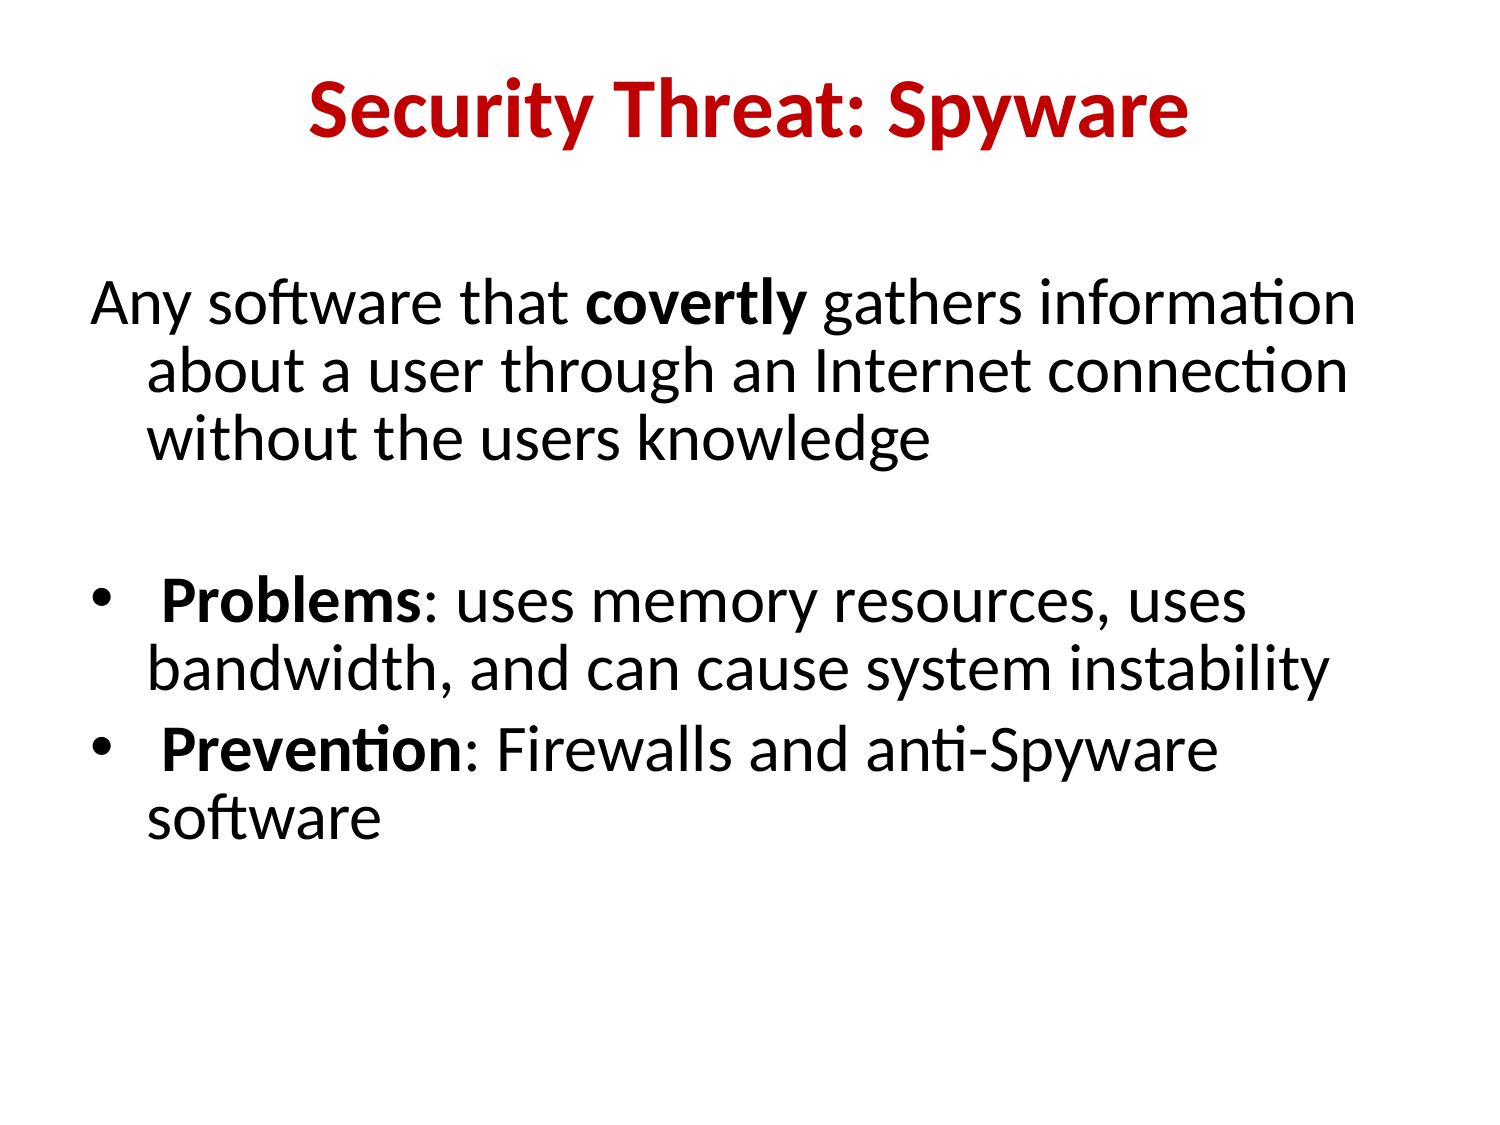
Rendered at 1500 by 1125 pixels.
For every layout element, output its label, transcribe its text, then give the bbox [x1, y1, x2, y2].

list Any software that covertly gathers information about a user through an Internet connection without the users knowledge Problems: uses memory resources, uses bandwidth, and can cause system instability Prevention: Firewalls and anti-Spyware software [75, 262, 1425, 1005]
title Security Threat: Spyware [75, 45, 1425, 163]
